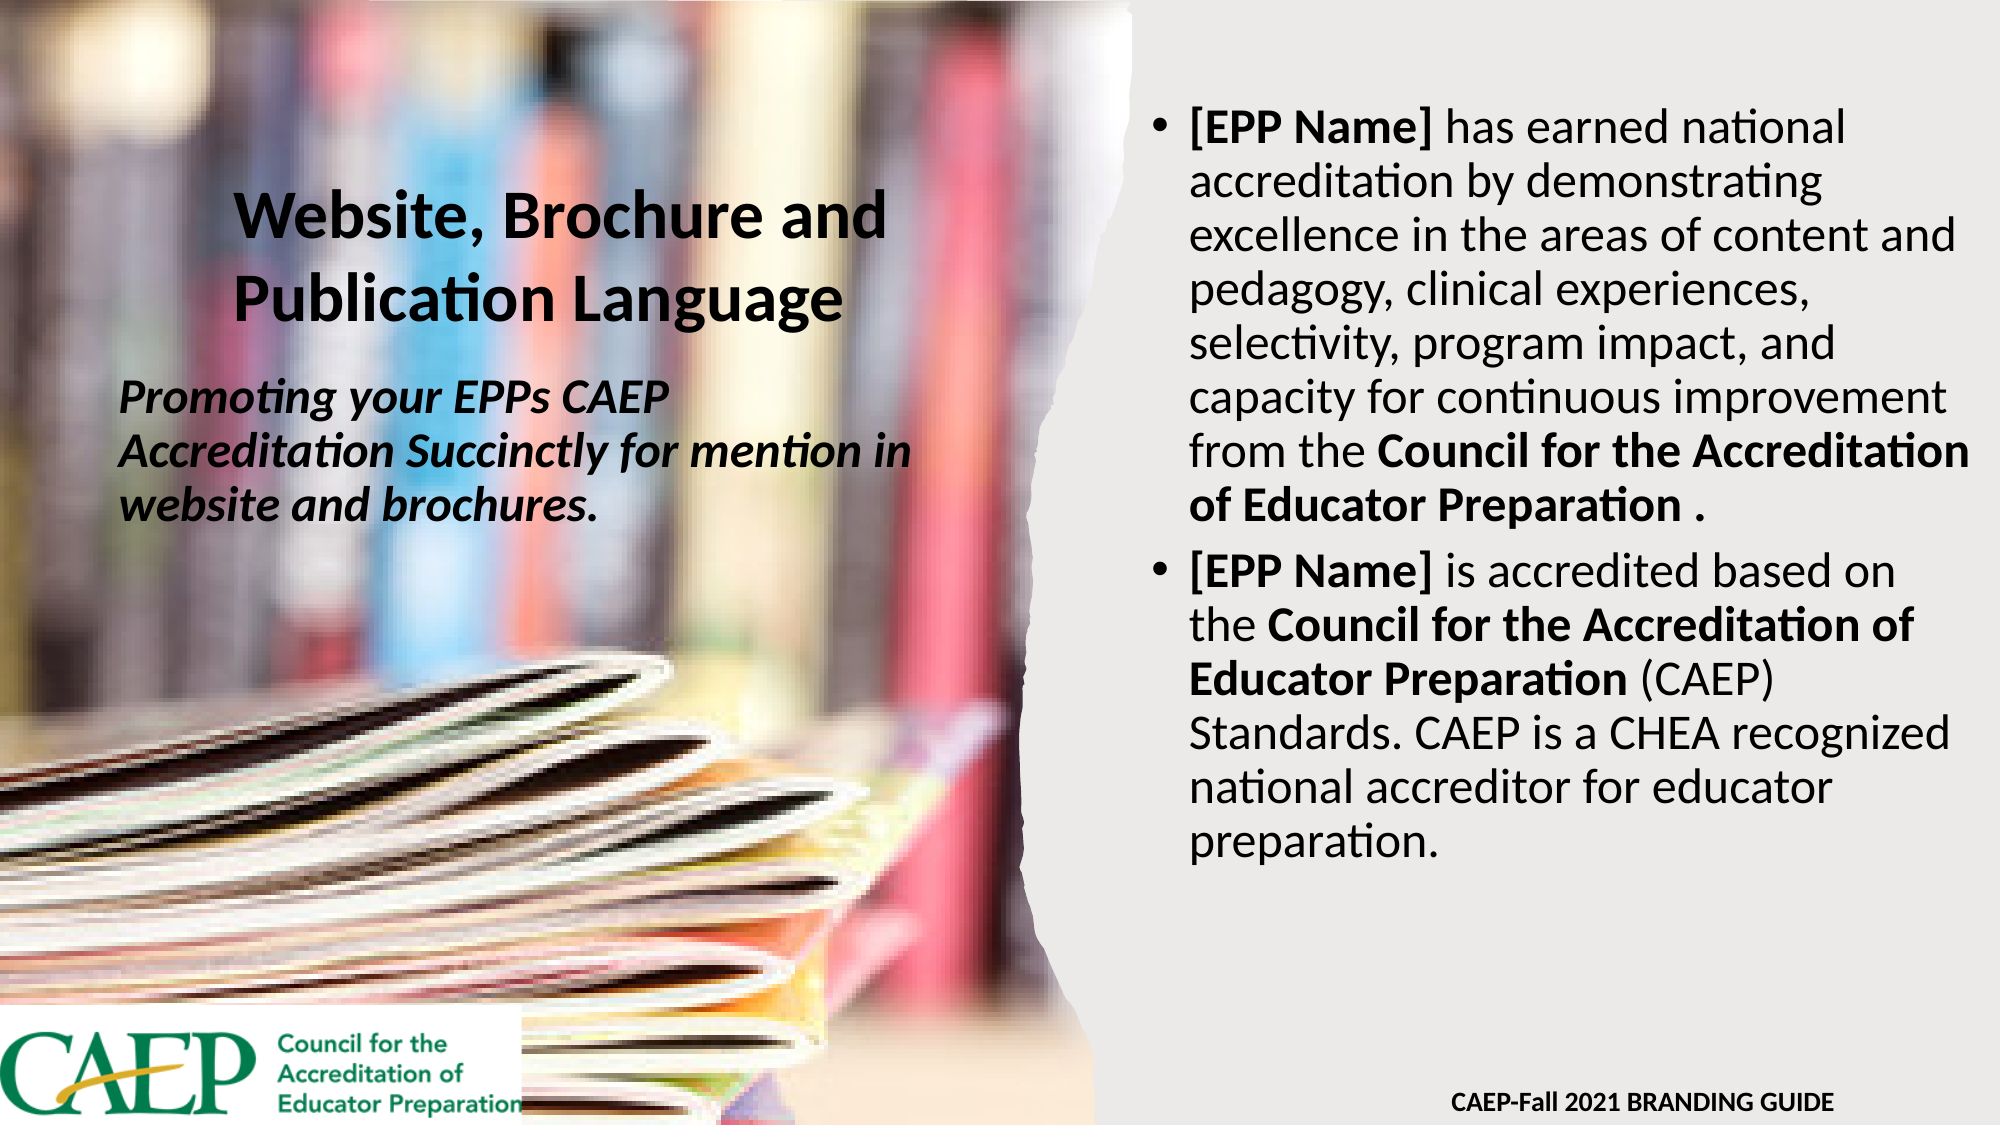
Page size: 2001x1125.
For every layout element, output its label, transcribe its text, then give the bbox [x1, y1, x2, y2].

picture [0, 0, 1133, 1125]
text_box CAEP-Fall 2021 BRANDING GUIDE [1343, 1075, 1948, 1125]
text_box [EPP Name] has earned national accreditation by demonstrating excellence in the areas of content and pedagogy, clinical experiences, selectivity, program impact, and capacity for continuous improvement from the Council for the Accreditation of Educator Preparation . [EPP Name] is accredited based on the Council for the Accreditation of Educator Preparation (CAEP) Standards. CAEP is a CHEA recognized national accreditor for educator preparation. [1133, 92, 1987, 1031]
text_box [1133, 0, 2000, 1125]
